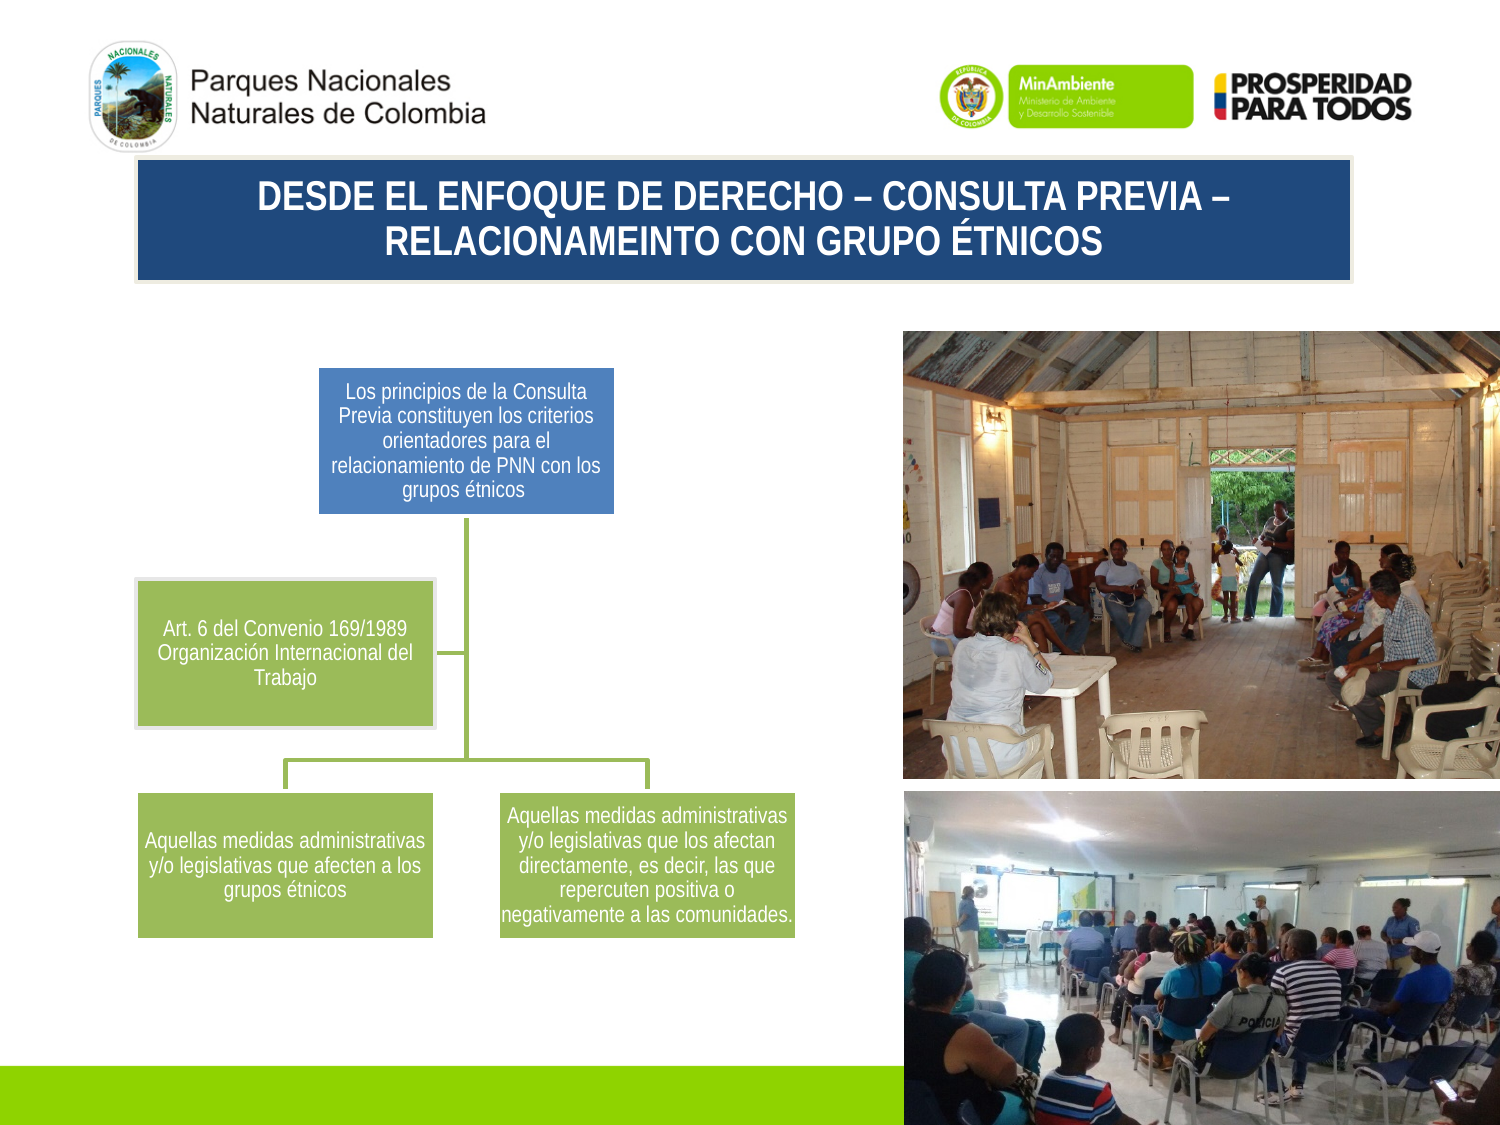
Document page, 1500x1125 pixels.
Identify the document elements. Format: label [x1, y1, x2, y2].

text_box [135, 304, 798, 1003]
picture [0, 0, 1500, 1125]
text_box [135, 157, 1353, 282]
